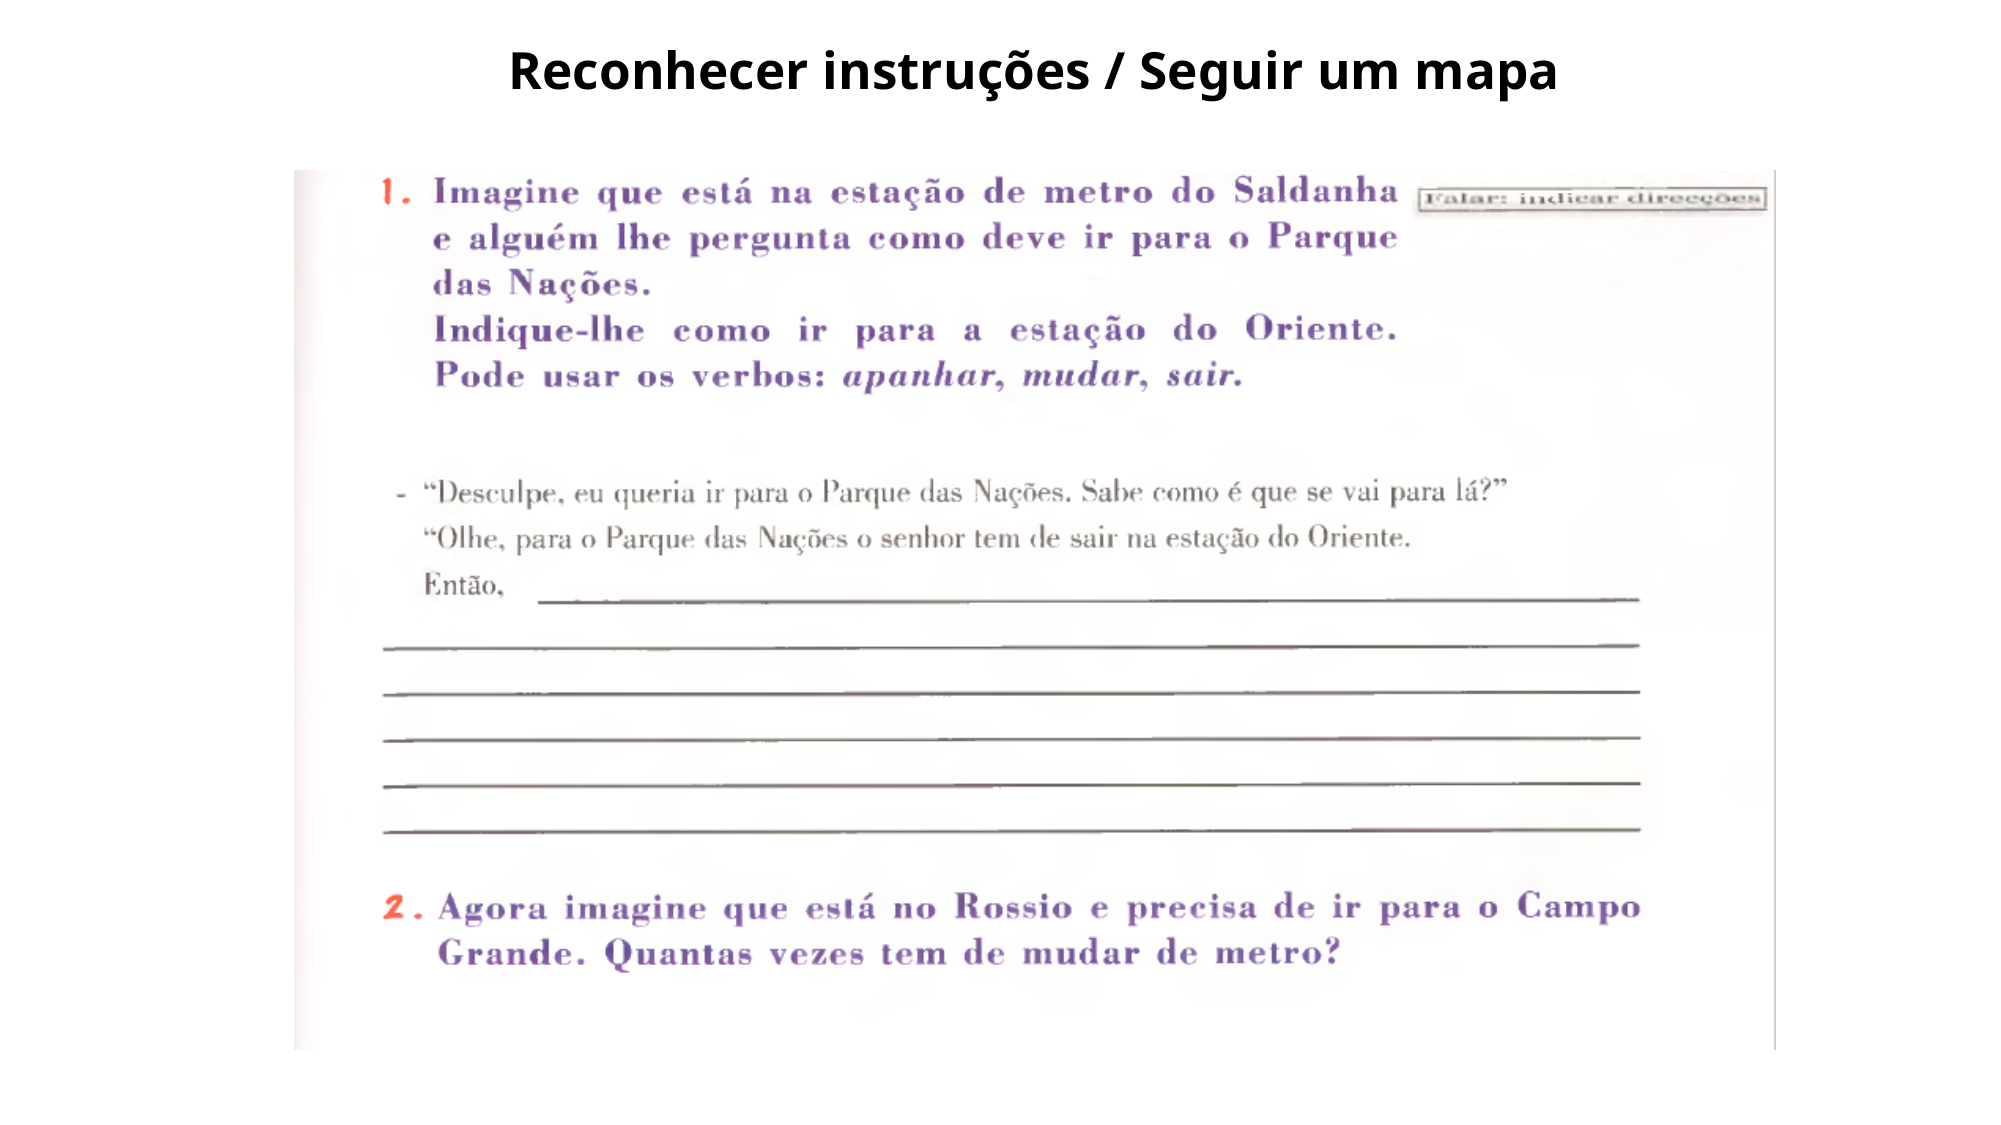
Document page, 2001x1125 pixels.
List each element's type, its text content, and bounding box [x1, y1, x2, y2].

title Reconhecer instruções / Seguir um mapa [134, 37, 1936, 110]
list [294, 170, 1776, 1050]
